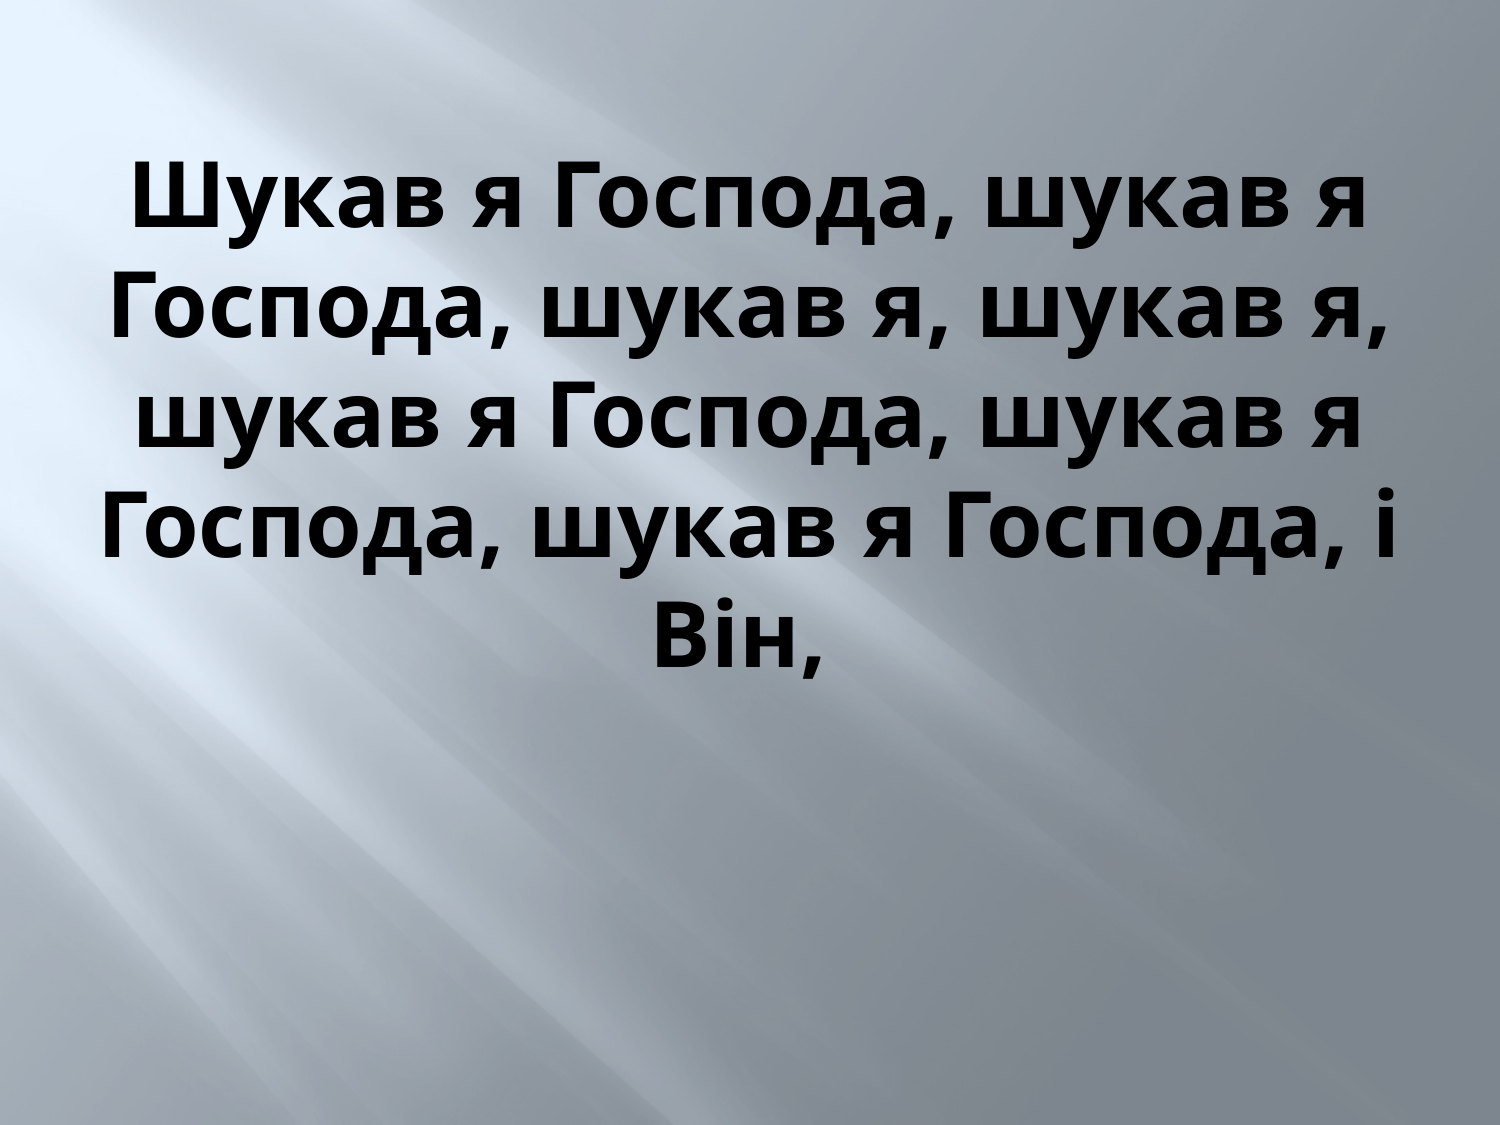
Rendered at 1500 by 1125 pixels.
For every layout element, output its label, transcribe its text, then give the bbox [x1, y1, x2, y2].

list Шукав я Господа, шукав я Господа, шукав я, шукав я, шукав я Господа, шукав я Господа, шукав я Господа, і Він, [0, 0, 1500, 1125]
